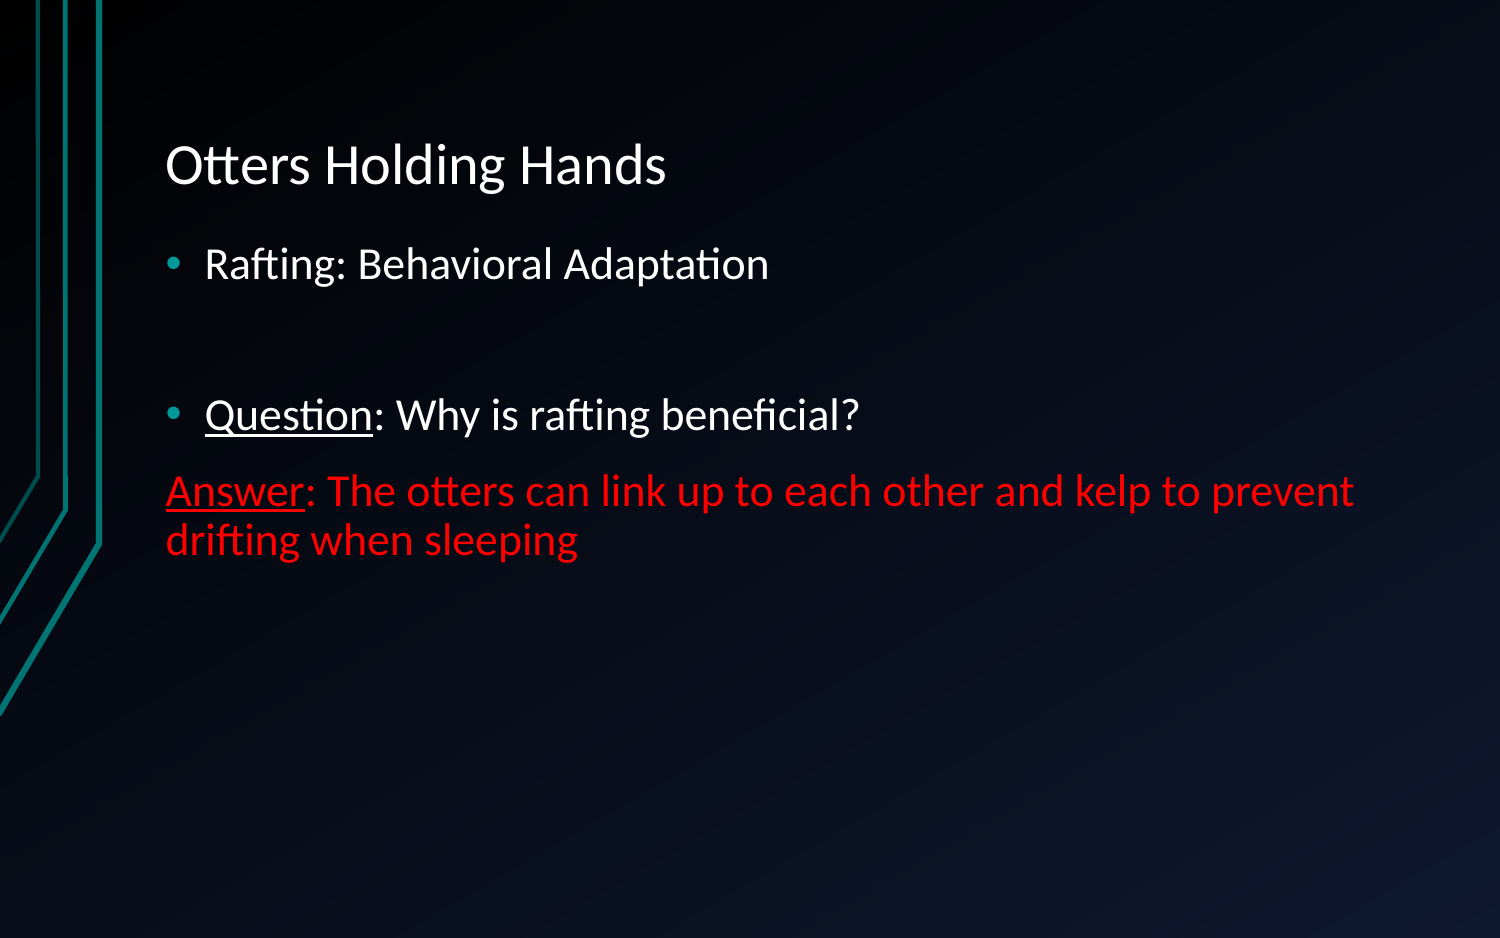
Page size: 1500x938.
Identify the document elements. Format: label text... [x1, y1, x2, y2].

list Rafting: Behavioral Adaptation Question: Why is rafting beneficial? Answer: The otters can link up to each other and kelp to prevent drifting when sleeping [150, 232, 1425, 843]
title Otters Holding Hands [150, 37, 1425, 205]
